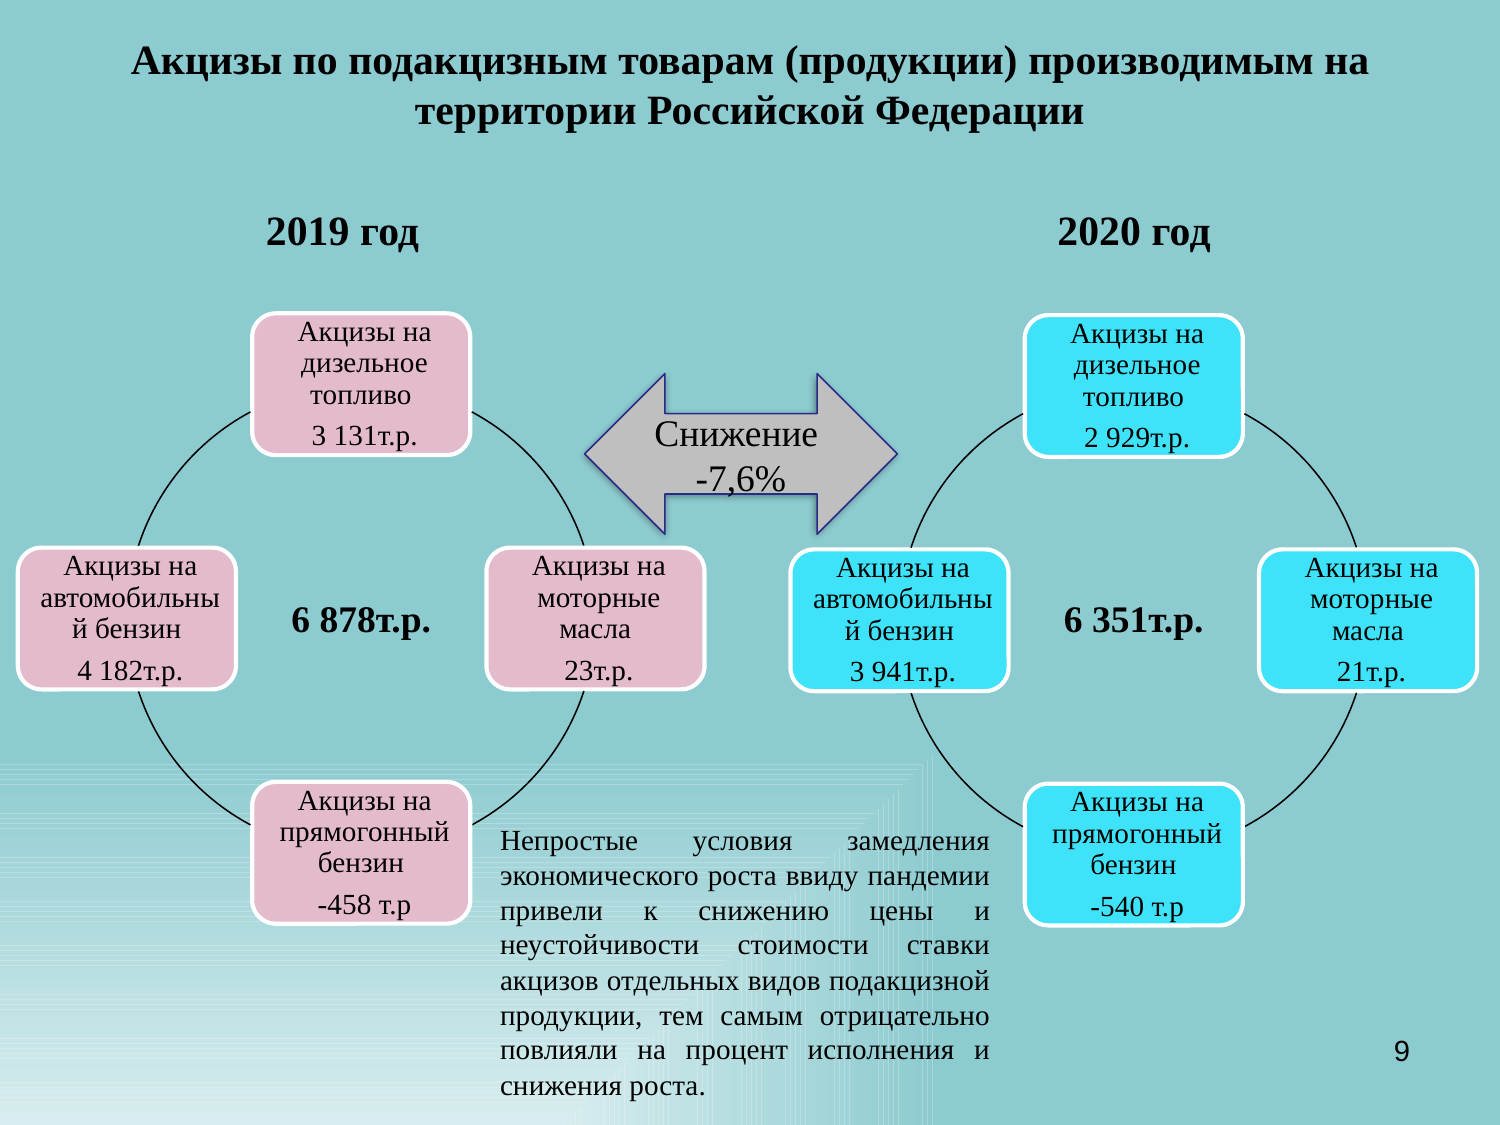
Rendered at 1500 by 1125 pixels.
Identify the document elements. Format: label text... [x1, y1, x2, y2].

slide_number 9 [1074, 1024, 1425, 1103]
text_box Снижение -7,6% [733, 412, 761, 495]
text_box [766, 314, 1500, 926]
title Акцизы по подакцизным товарам (продукции) производимым на территории Российской Федерации [75, 19, 1425, 147]
text_box 2020 год [986, 196, 1282, 262]
text_box 2019 год [194, 196, 490, 262]
text_box Непростые условия замедления экономического роста ввиду пандемии привели к снижению цены и неустойчивости стоимости ставки акцизов отдельных видов подакцизной продукции, тем самым отрицательно повлияли на процент исполнения и снижения роста. [485, 813, 1006, 1109]
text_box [0, 312, 729, 925]
